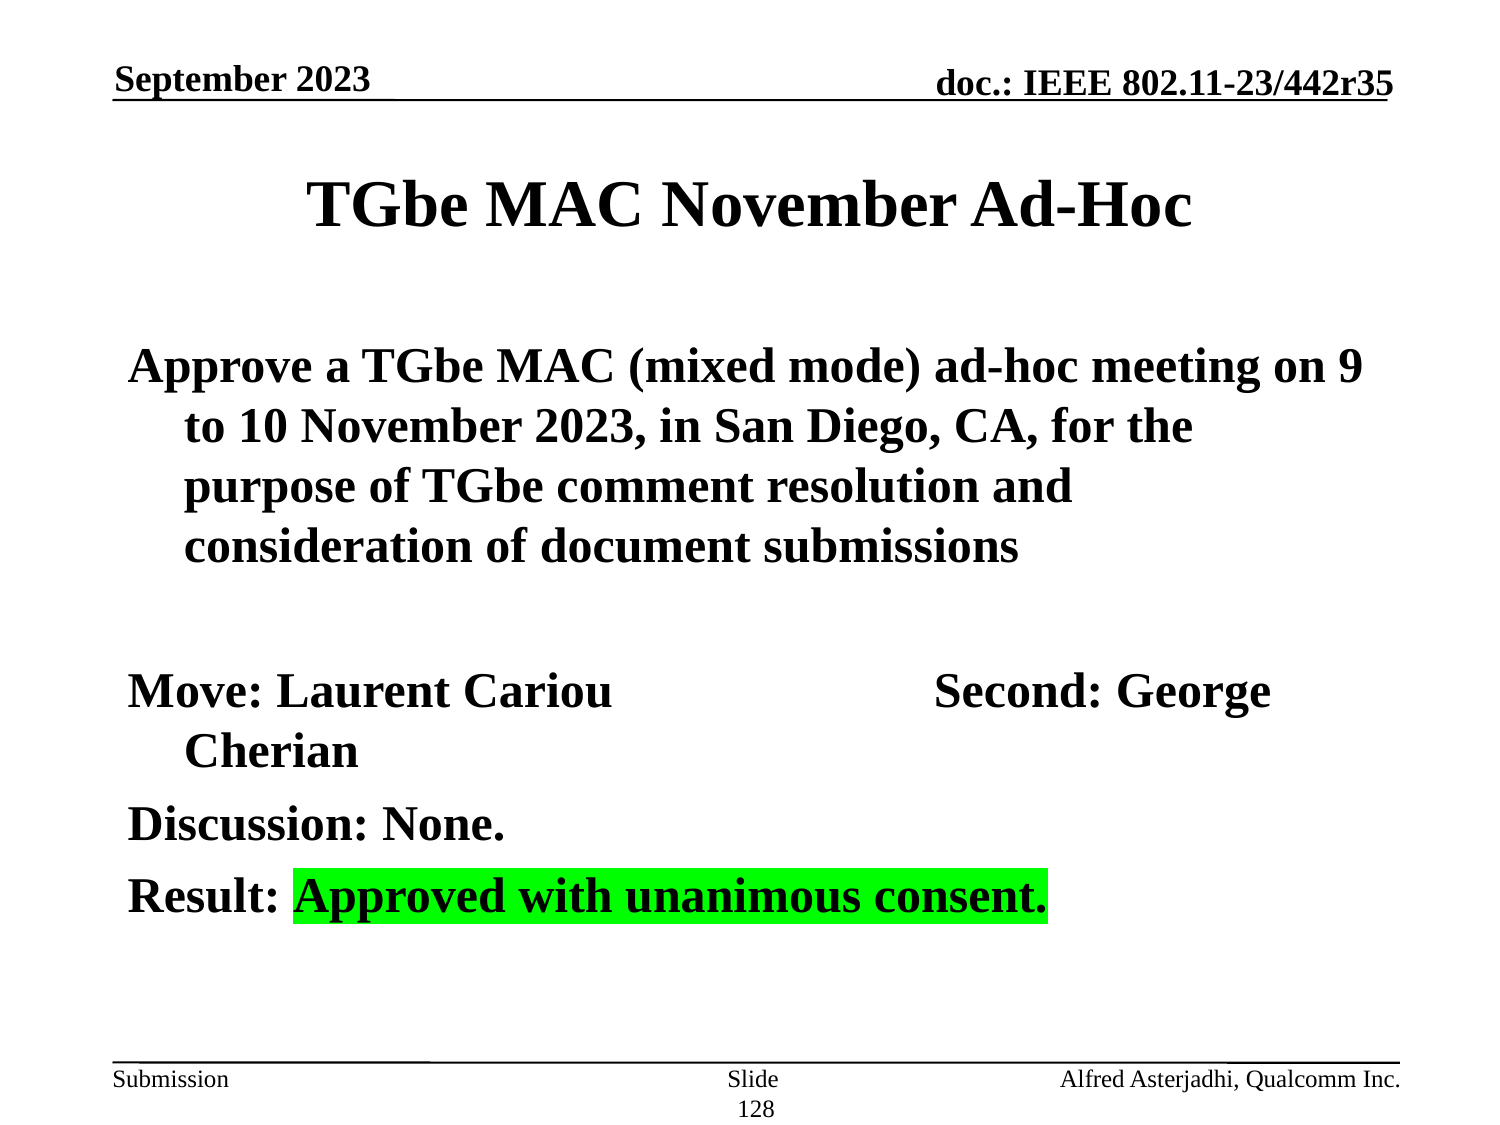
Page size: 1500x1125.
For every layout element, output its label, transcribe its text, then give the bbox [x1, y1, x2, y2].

footer Alfred Asterjadhi, Qualcomm Inc. [878, 1061, 1402, 1093]
slide_number Slide 128 [712, 1061, 800, 1123]
title TGbe MAC November Ad-Hoc [112, 112, 1388, 288]
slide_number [114, 54, 423, 100]
list Approve a TGbe MAC (mixed mode) ad-hoc meeting on 9 to 10 November 2023, in San Diego, CA, for the purpose of TGbe comment resolution and consideration of document submissions Move: Laurent Cariou Second: George Cherian Discussion: None. Result: Approved with unanimous consent. [112, 324, 1388, 1000]
